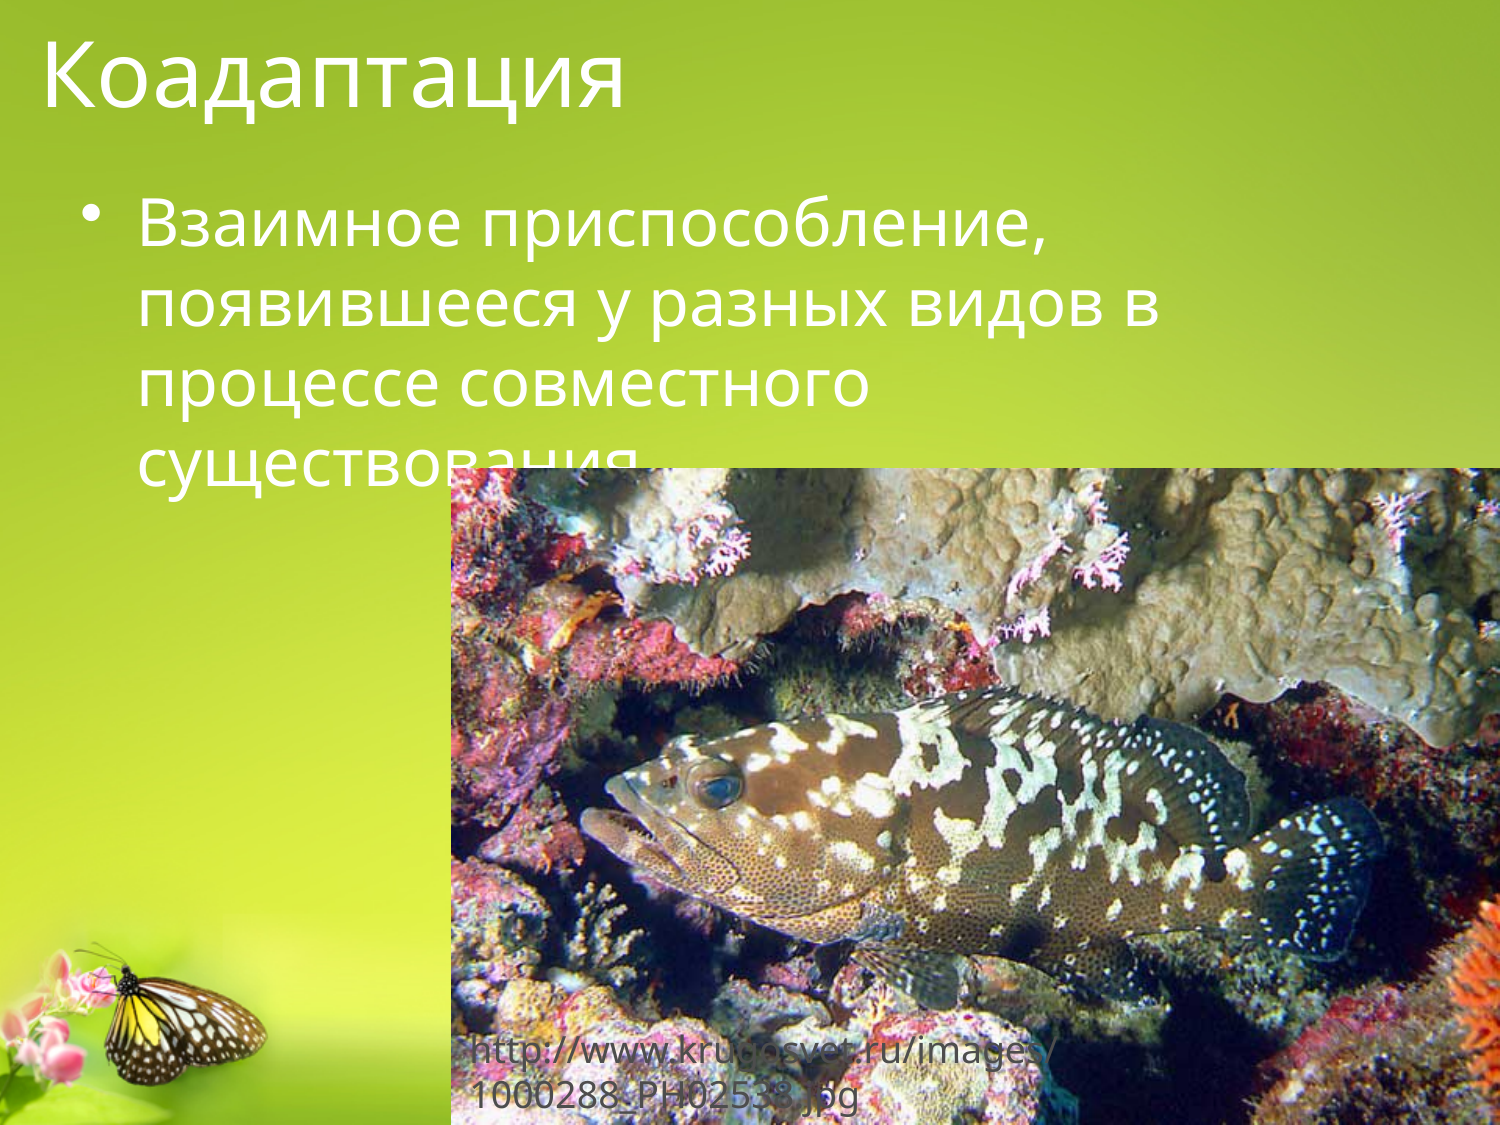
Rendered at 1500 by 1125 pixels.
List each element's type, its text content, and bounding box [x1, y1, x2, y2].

picture [0, 0, 1500, 1125]
list Взаимное приспособление, появившееся у разных видов в процессе совместного существования [64, 172, 1363, 963]
title Коадаптация [24, 12, 1221, 131]
